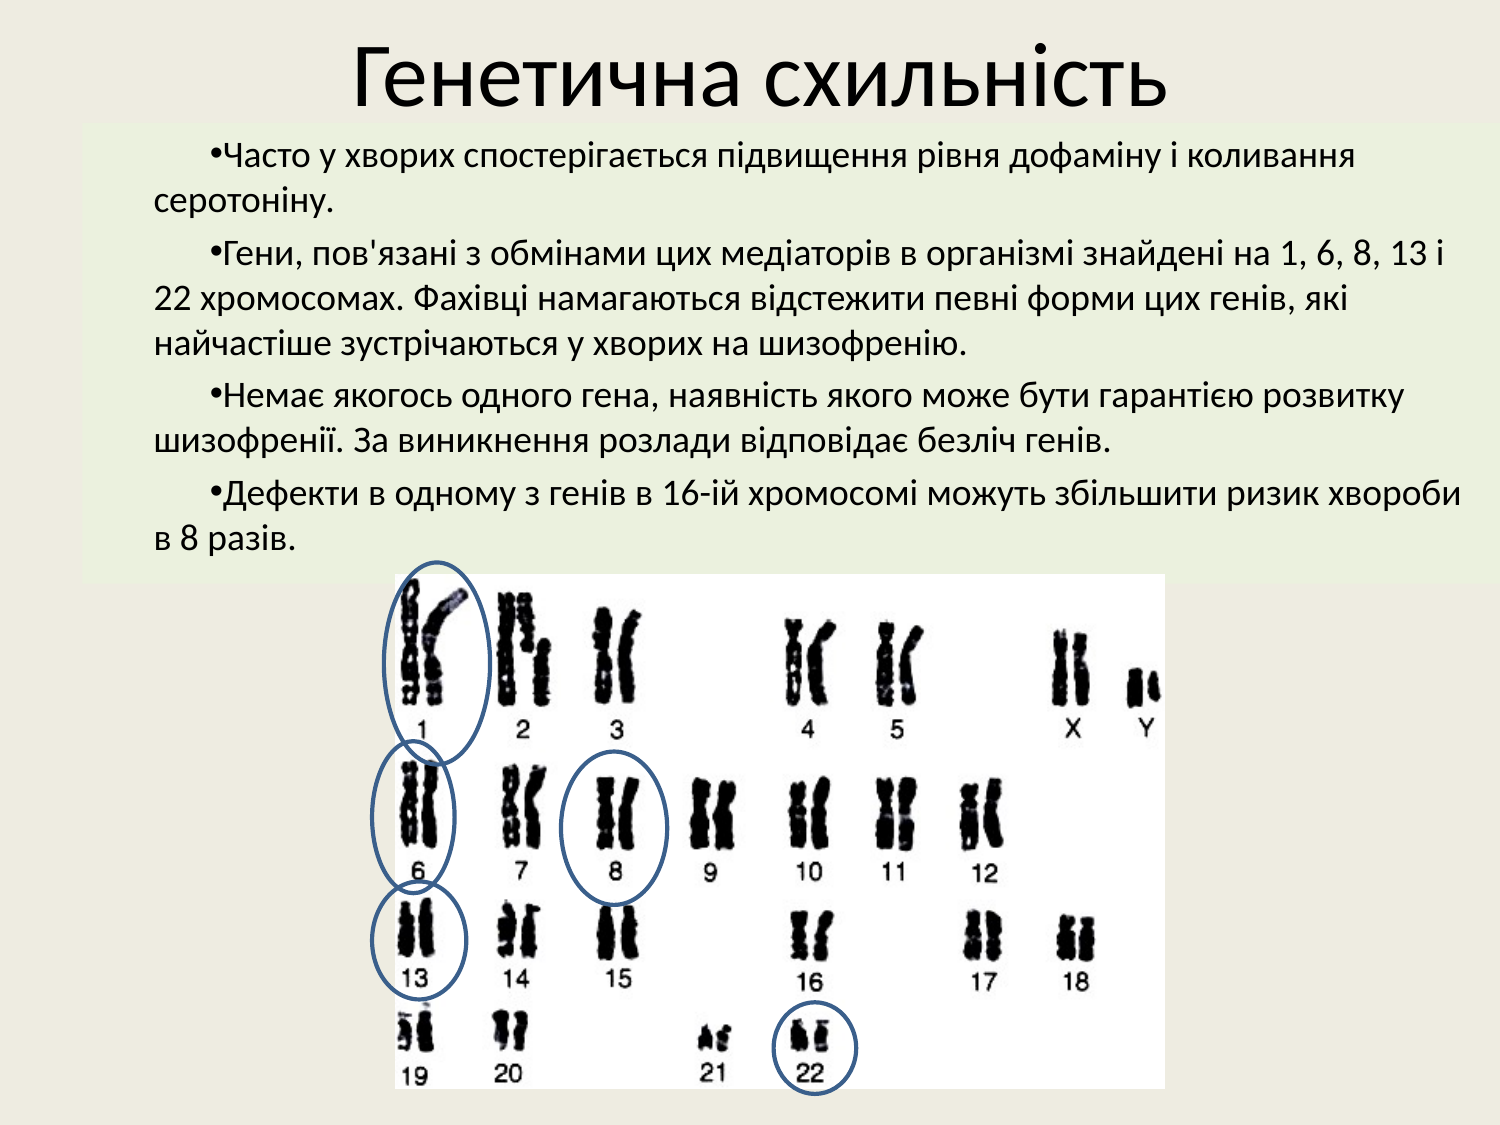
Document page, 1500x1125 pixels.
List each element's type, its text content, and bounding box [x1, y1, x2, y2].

text_box [381, 609, 390, 718]
text_box [369, 751, 390, 884]
text_box [411, 560, 463, 572]
list Часто у хворих спостерігається підвищення рівня дофаміну і коливання серотоніну. Гени, пов'язані з обмінами цих медіаторів в організмі знайдені на 1, 6, 8, 13 і 22 хромосомах. Фахівці намагаються відстежити певні форми цих генів, які найчастіше зустрічаються у хворих на шизофренію. Немає якогось одного гена, наявність якого може бути гарантією розвитку шизофренії. За виникнення розлади відповідає безліч генів. Дефекти в одному з генів в 16-ій хромосомі можуть збільшити ризик хвороби в 8 разів. [81, 122, 1500, 584]
text_box [369, 891, 390, 990]
title Генетична схильність [85, 0, 1437, 122]
picture [395, 573, 1165, 1089]
